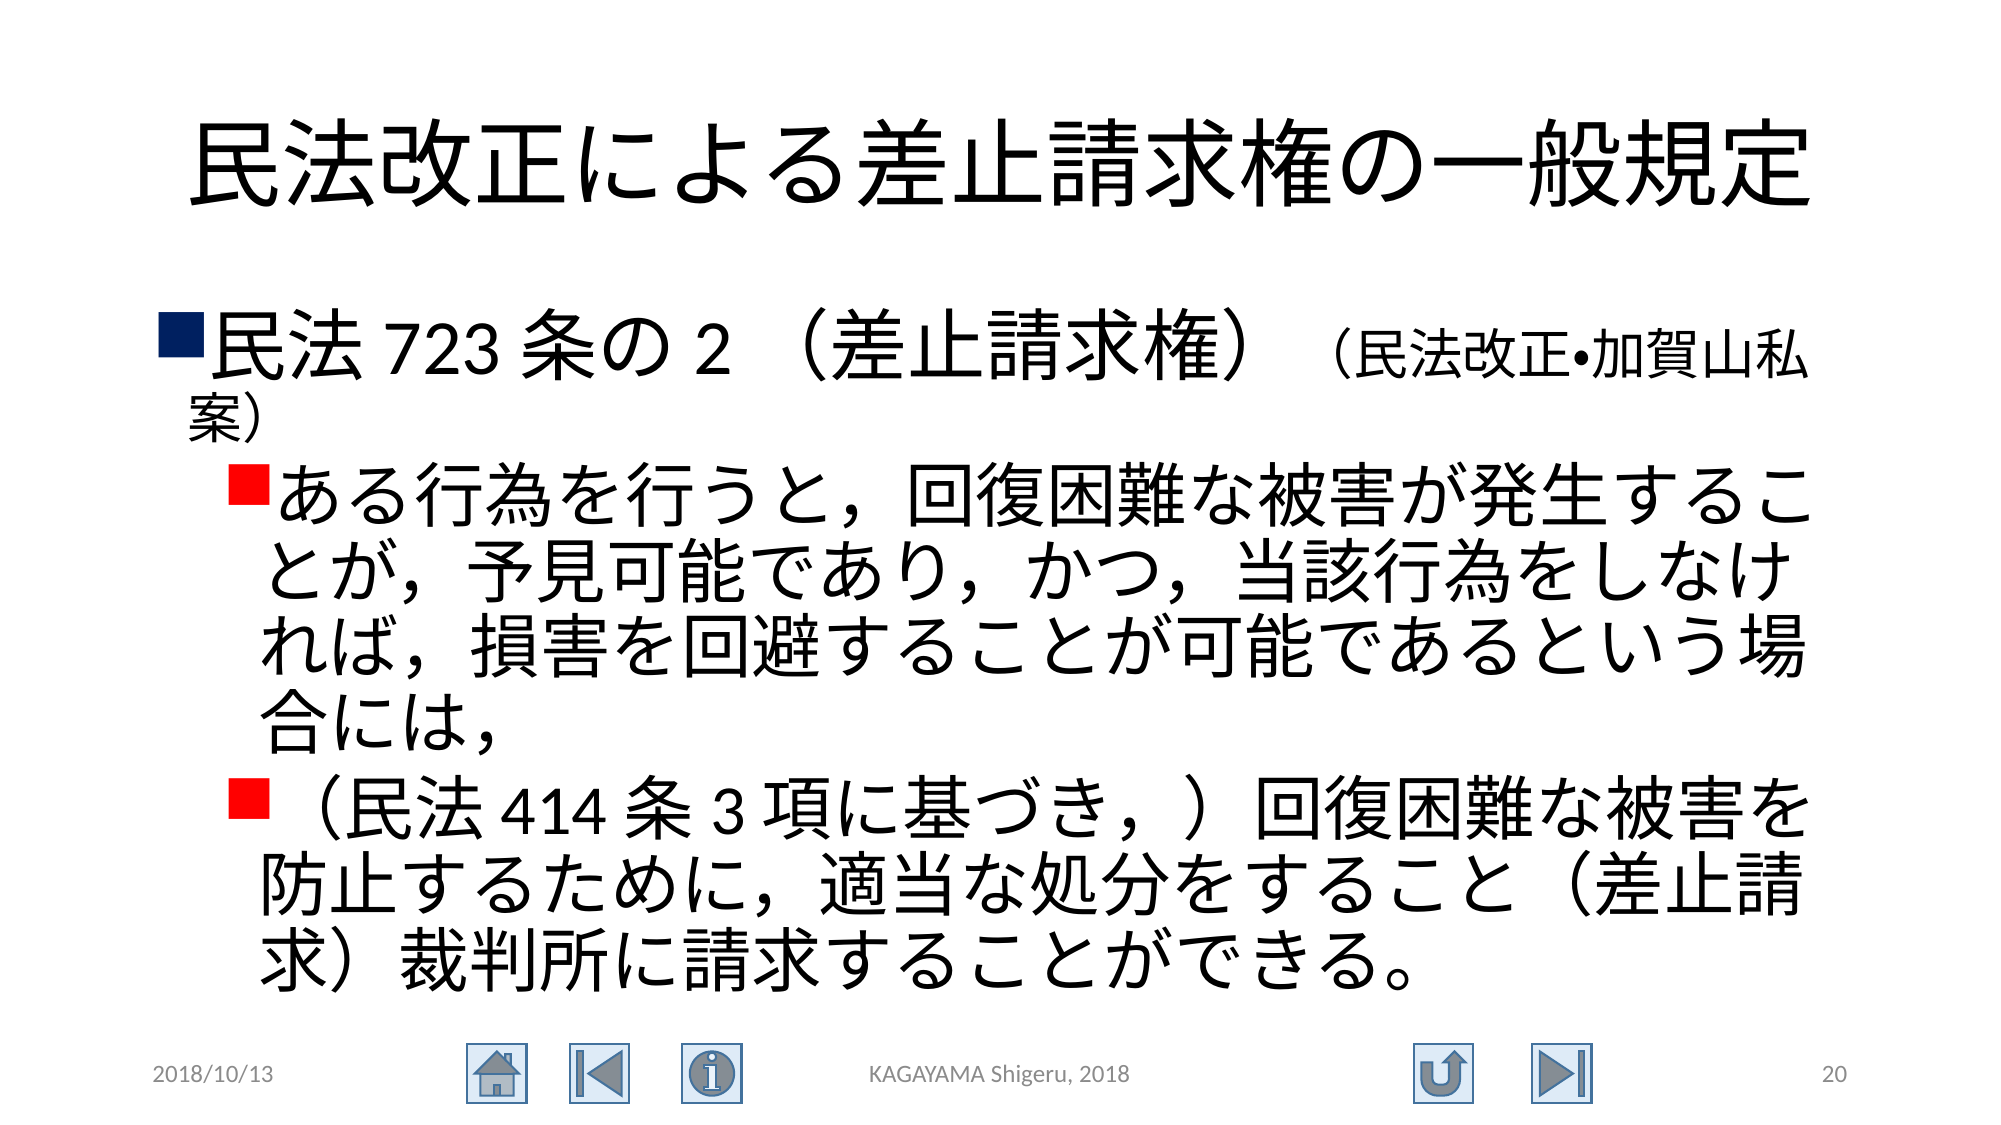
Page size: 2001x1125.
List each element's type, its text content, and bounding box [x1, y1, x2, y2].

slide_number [137, 1042, 588, 1103]
list 民法723条の2（差止請求権）（民法改正・加賀山私案） ある行為を行うと，回復困難な被害が発生することが，予見可能であり，かつ，当該行為をしなければ，損害を回避することが可能であるという場合には， （民法414条3項に基づき，）回復困難な被害を防止するために，適当な処分をすること（差止請求）裁判所に請求することができる。 [137, 299, 1863, 1014]
footer KAGAYAMA Shigeru, 2018 [662, 1042, 1338, 1103]
title 民法改正による差止請求権の一般規定 [137, 59, 1863, 278]
slide_number 20 [1412, 1042, 1863, 1103]
